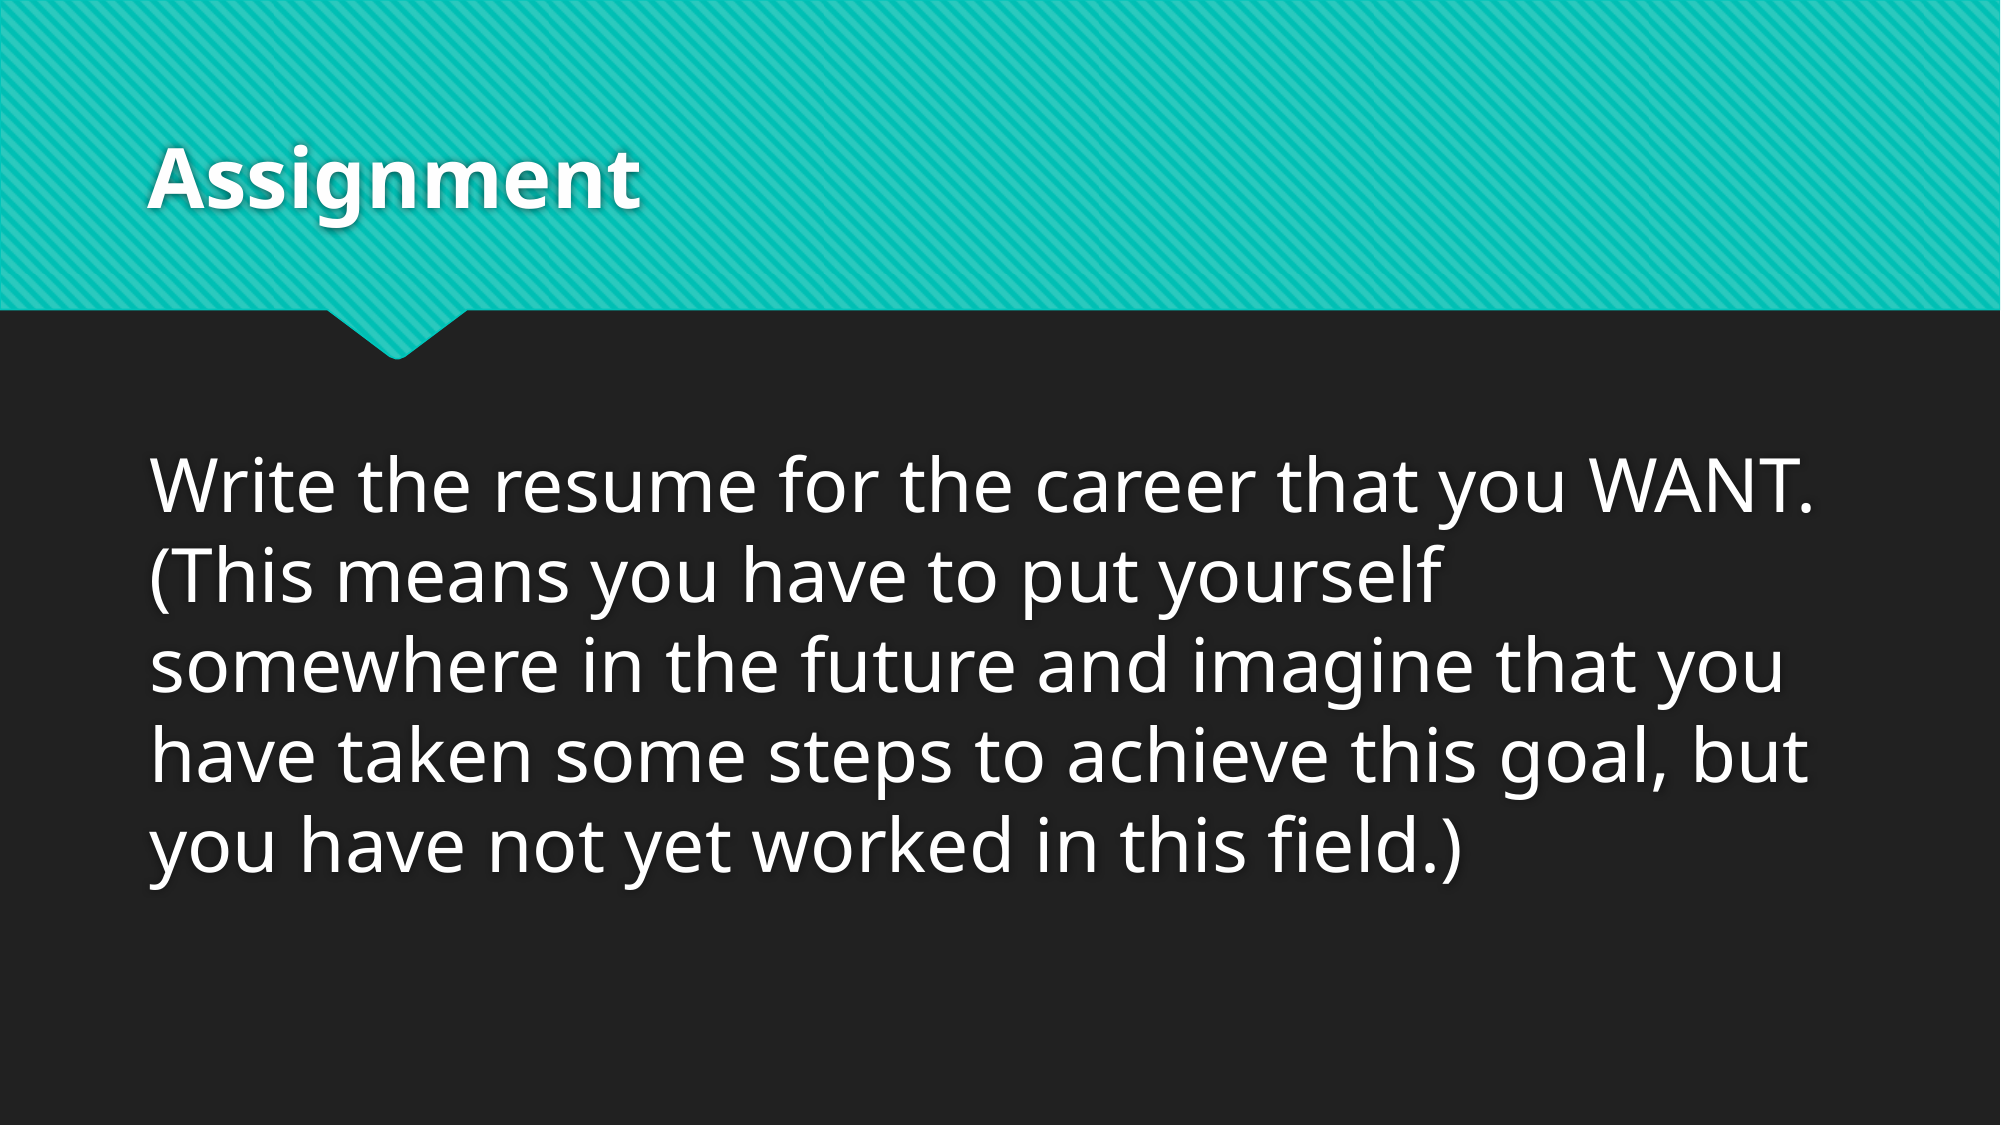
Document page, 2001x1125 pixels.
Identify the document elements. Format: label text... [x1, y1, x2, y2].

title Assignment [132, 73, 1868, 233]
list Write the resume for the career that you WANT. (This means you have to put yourself somewhere in the future and imagine that you have taken some steps to achieve this goal, but you have not yet worked in this field.) [134, 364, 1866, 962]
